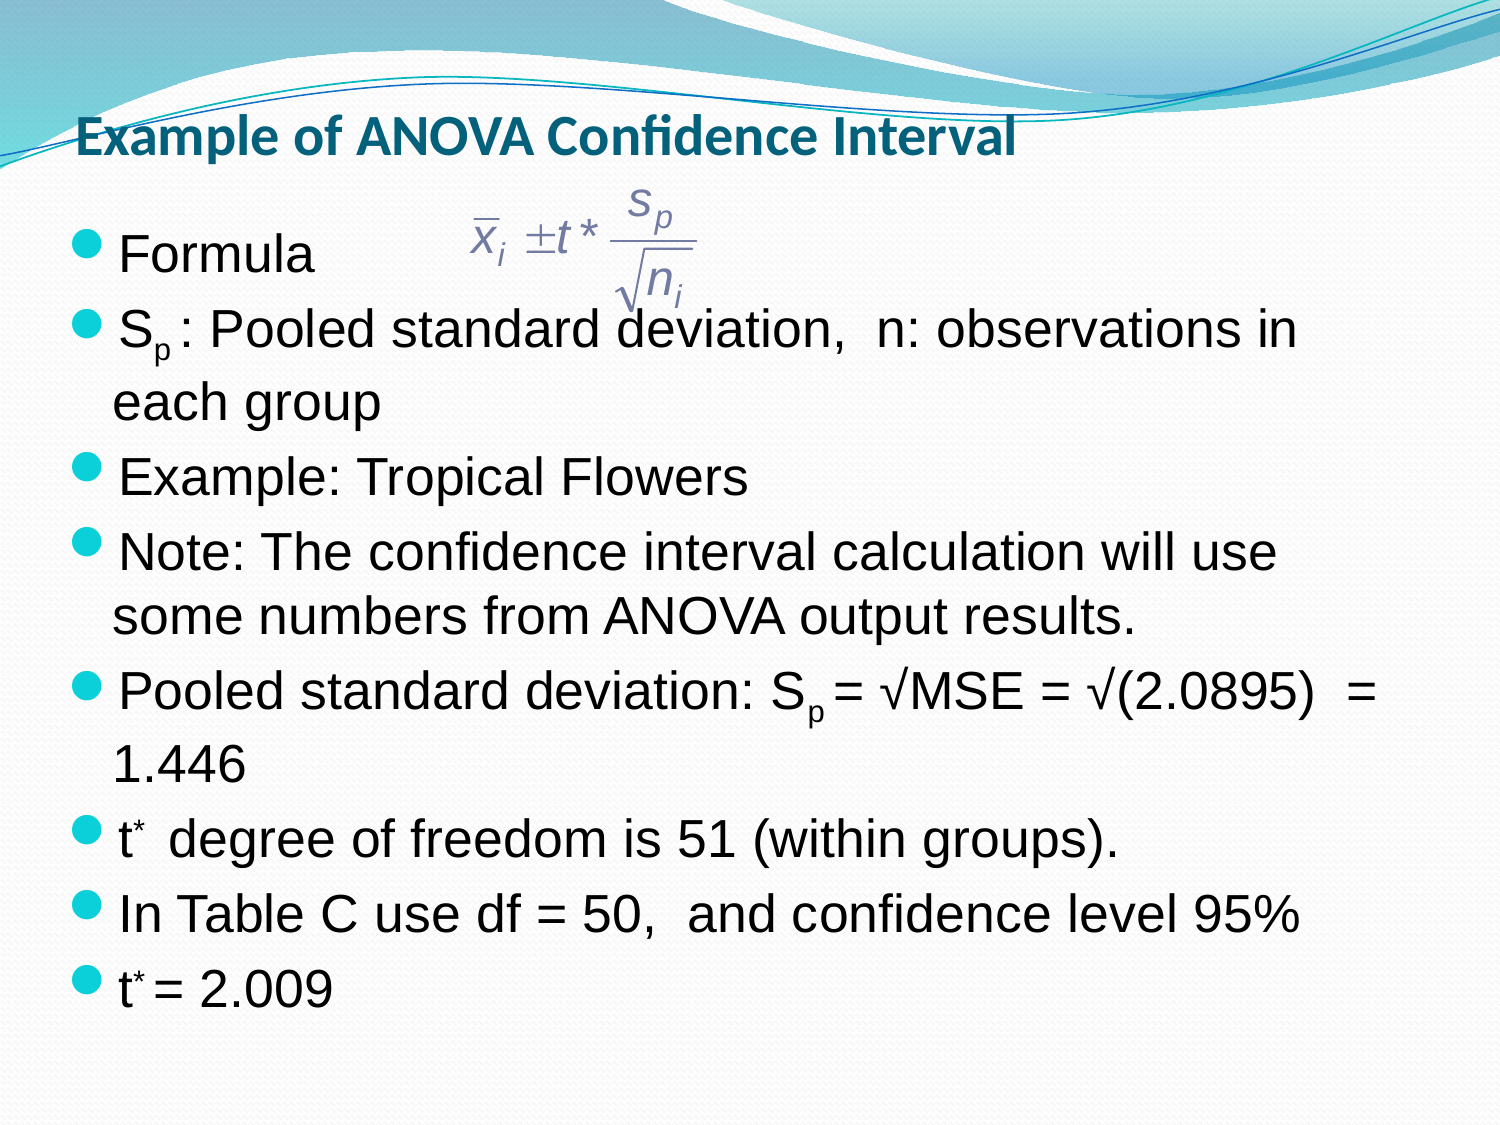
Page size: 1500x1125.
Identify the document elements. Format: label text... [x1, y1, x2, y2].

title Example of ANOVA Confidence Interval [75, 82, 1425, 168]
list Formula Sp : Pooled standard deviation, n: observations in each group Example: Tropical Flowers Note: The confidence interval calculation will use some numbers from ANOVA output results. Pooled standard deviation: Sp = √MSE = √(2.0895) = 1.446 t* degree of freedom is 51 (within groups). In Table C use df = 50, and confidence level 95% t* = 2.009 [53, 210, 1425, 1027]
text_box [462, 166, 702, 322]
